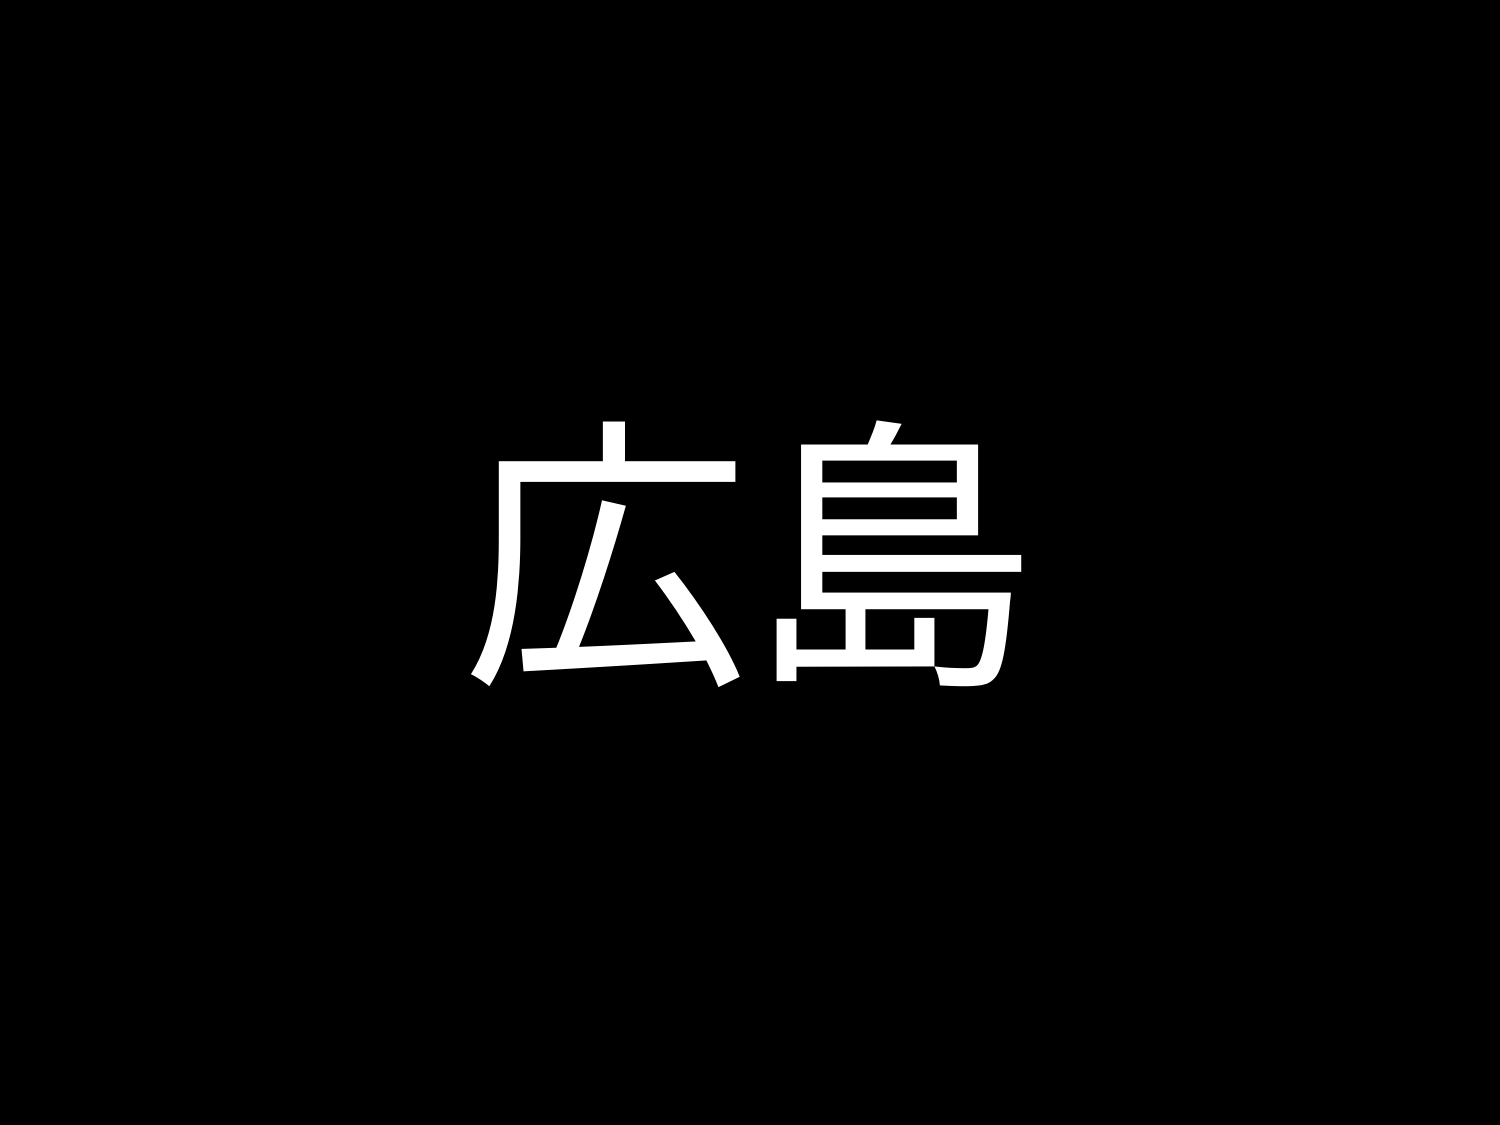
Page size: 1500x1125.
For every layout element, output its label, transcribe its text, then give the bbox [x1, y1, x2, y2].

title 広島 [75, 454, 1425, 643]
